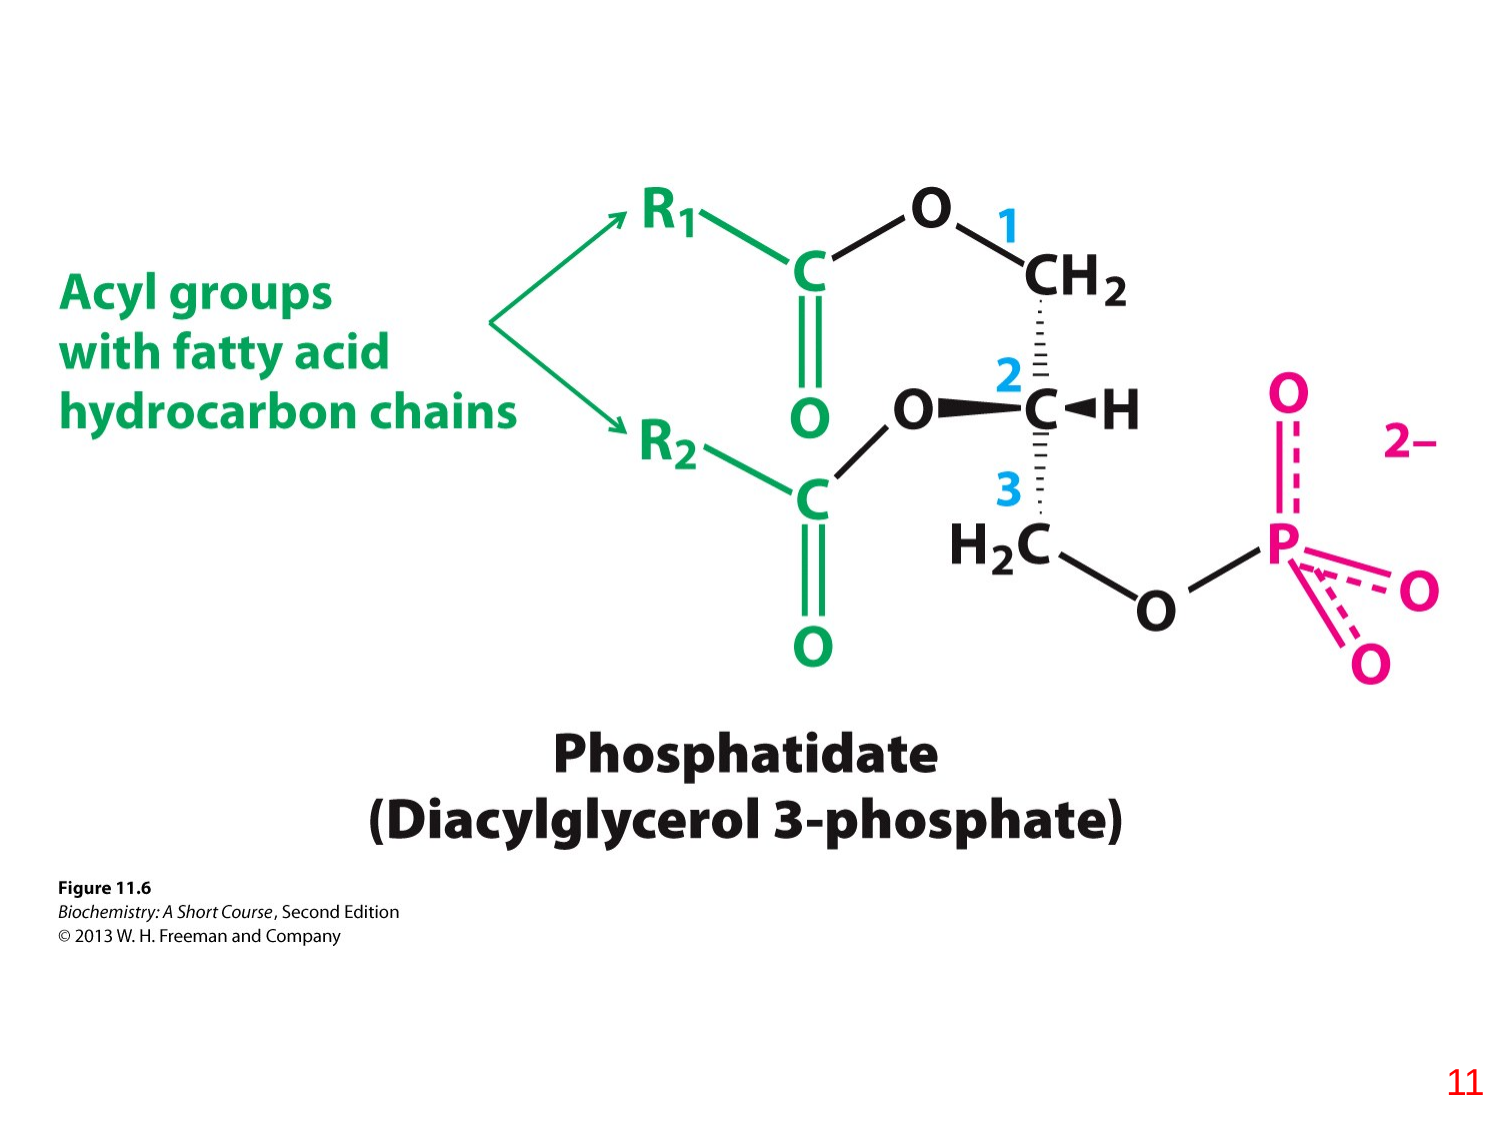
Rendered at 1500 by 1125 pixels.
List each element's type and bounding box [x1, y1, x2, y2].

picture [49, 174, 1450, 950]
